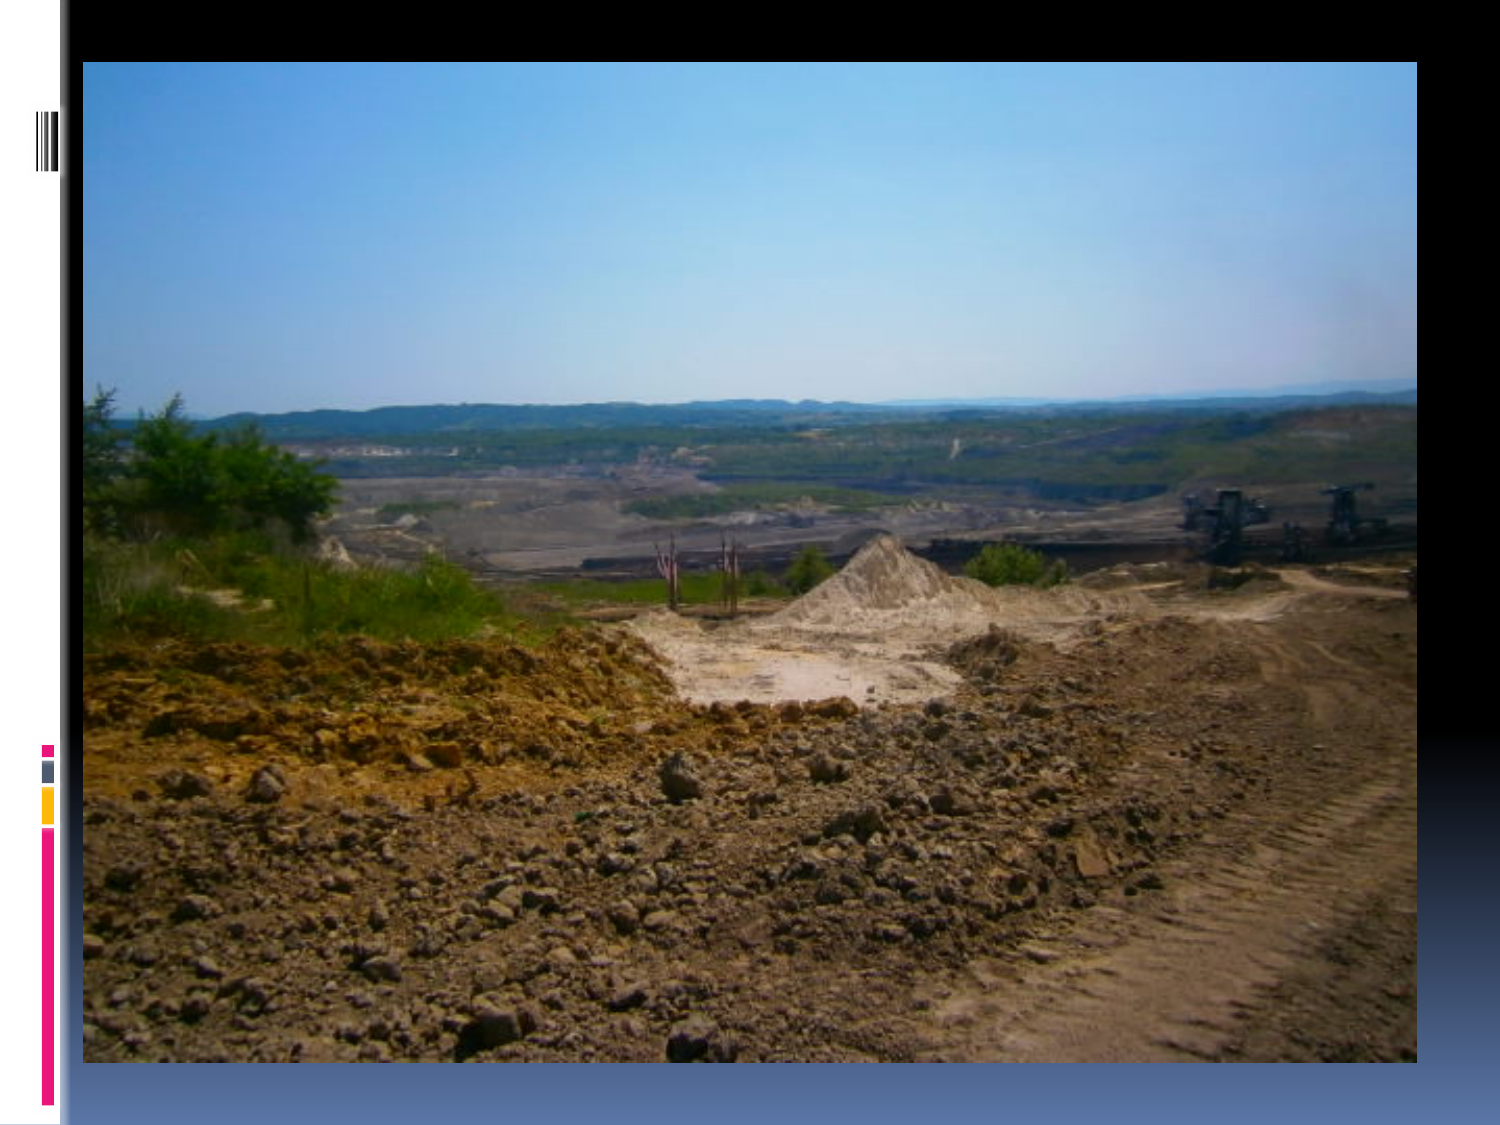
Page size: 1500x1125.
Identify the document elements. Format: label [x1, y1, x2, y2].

picture [82, 62, 1418, 1063]
